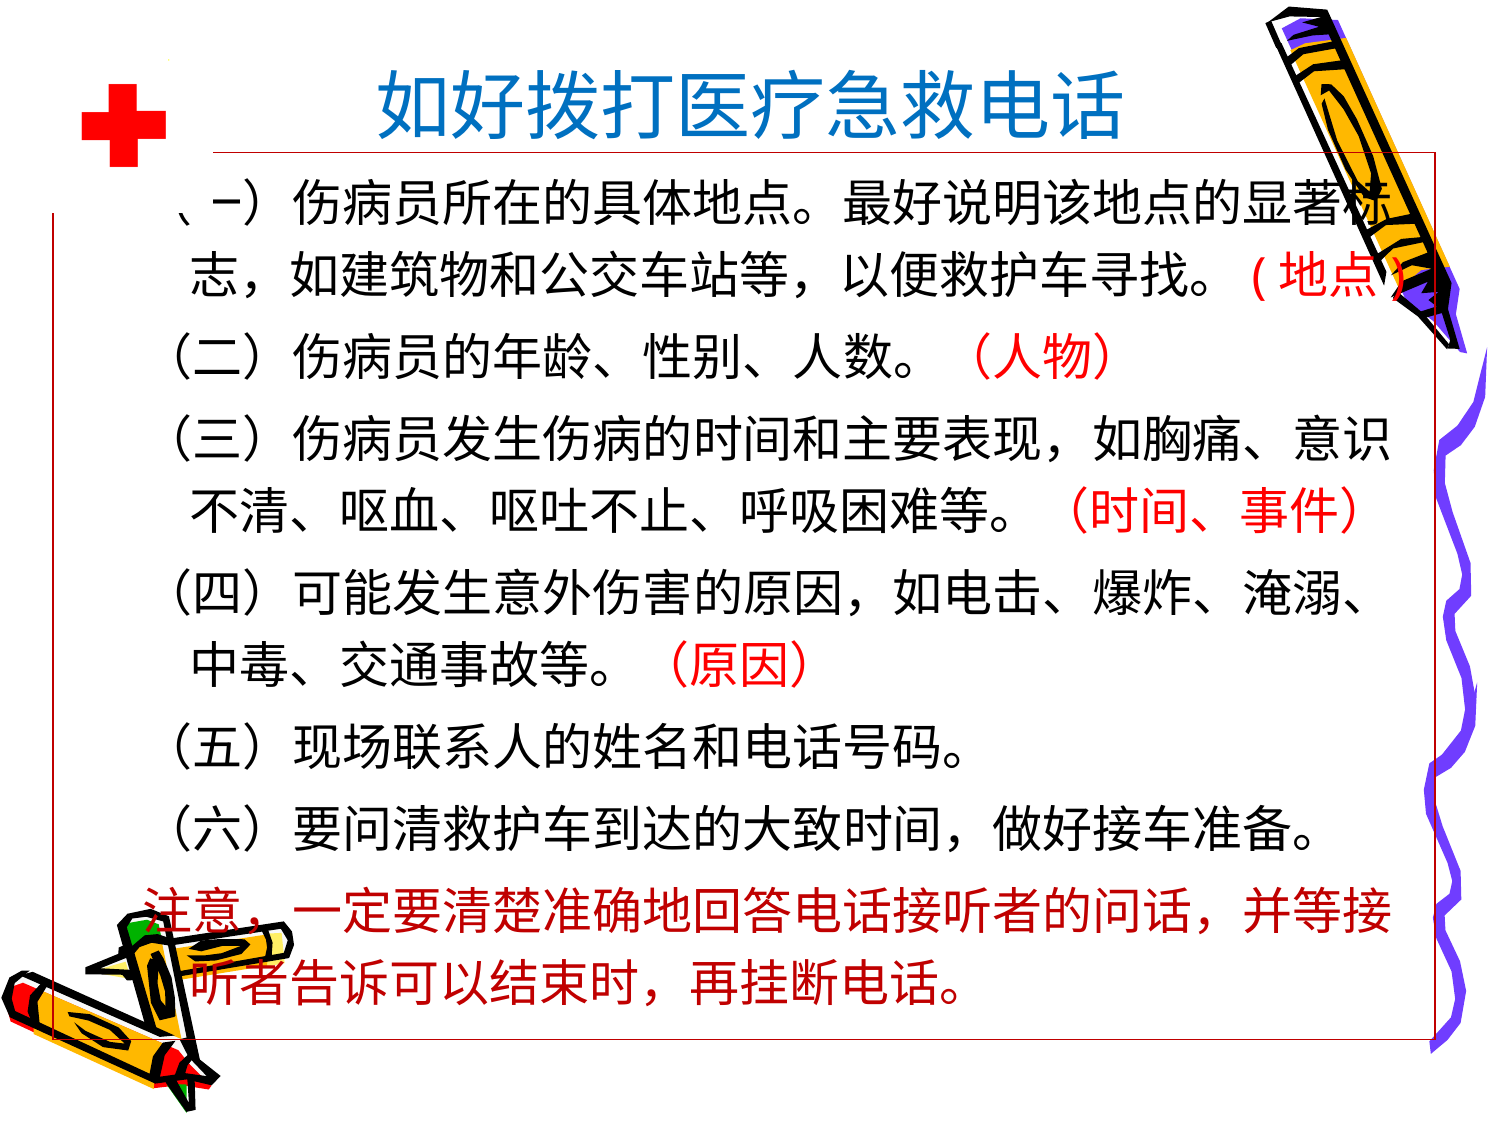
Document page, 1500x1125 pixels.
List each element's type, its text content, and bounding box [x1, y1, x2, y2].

text_box 如好拨打医疗急救电话 [360, 50, 1140, 152]
text_box （一）伤病员所在的具体地点。最好说明该地点的显著标志，如建筑物和公交车站等，以便救护车寻找。(地点) （二）伤病员的年龄、性别、人数。（人物） （三）伤病员发生伤病的时间和主要表现，如胸痛、意识不清、呕血、呕吐不止、呼吸困难等。（时间、事件） （四）可能发生意外伤害的原因，如电击、爆炸、淹溺、中毒、交通事故等。（原因） （五）现场联系人的姓名和电话号码。 （六）要问清救护车到达的大致时间，做好接车准备。 注意，一定要清楚准确地回答电话接听者的问话，并等接听者告诉可以结束时，再挂断电话。 [53, 152, 1436, 1040]
picture [37, 37, 213, 213]
